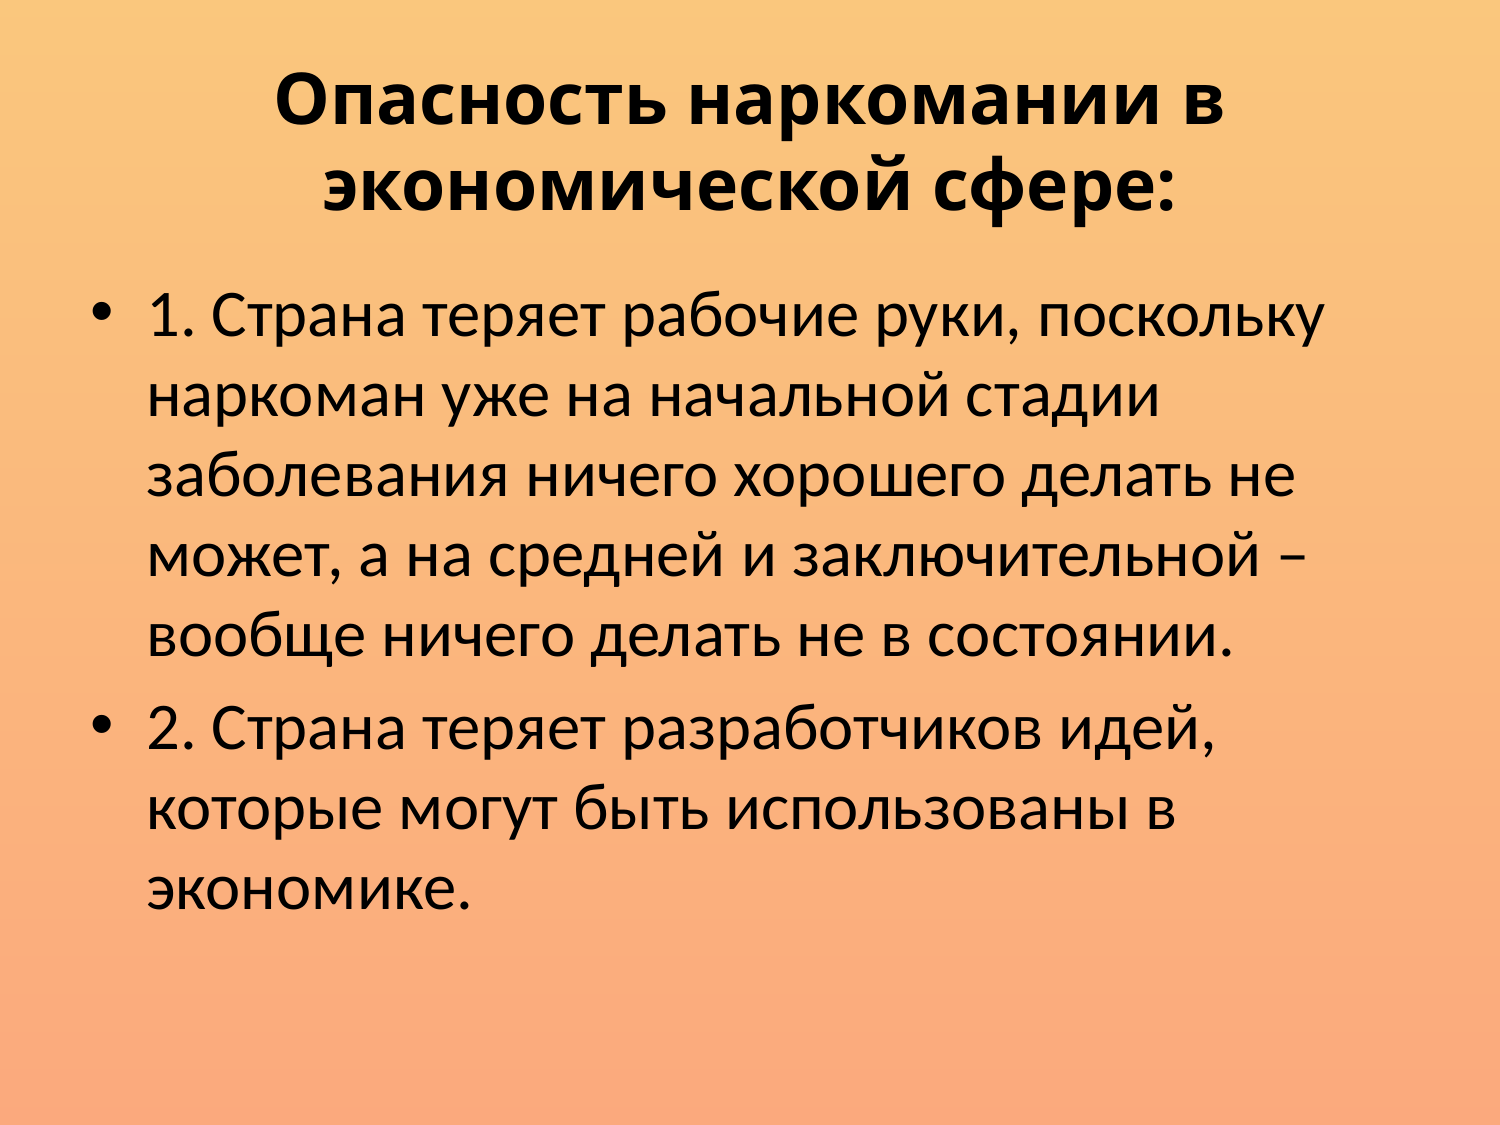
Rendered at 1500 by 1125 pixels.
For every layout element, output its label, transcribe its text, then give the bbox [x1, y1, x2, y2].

title Опасность наркомании в экономической сфере: [75, 45, 1425, 233]
list 1. Страна теряет рабочие руки, поскольку наркоман уже на начальной стадии заболевания ничего хорошего делать не может, а на средней и заключительной – вообще ничего делать не в состоянии. 2. Страна теряет разработчиков идей, которые могут быть использованы в экономике. [75, 262, 1425, 1005]
